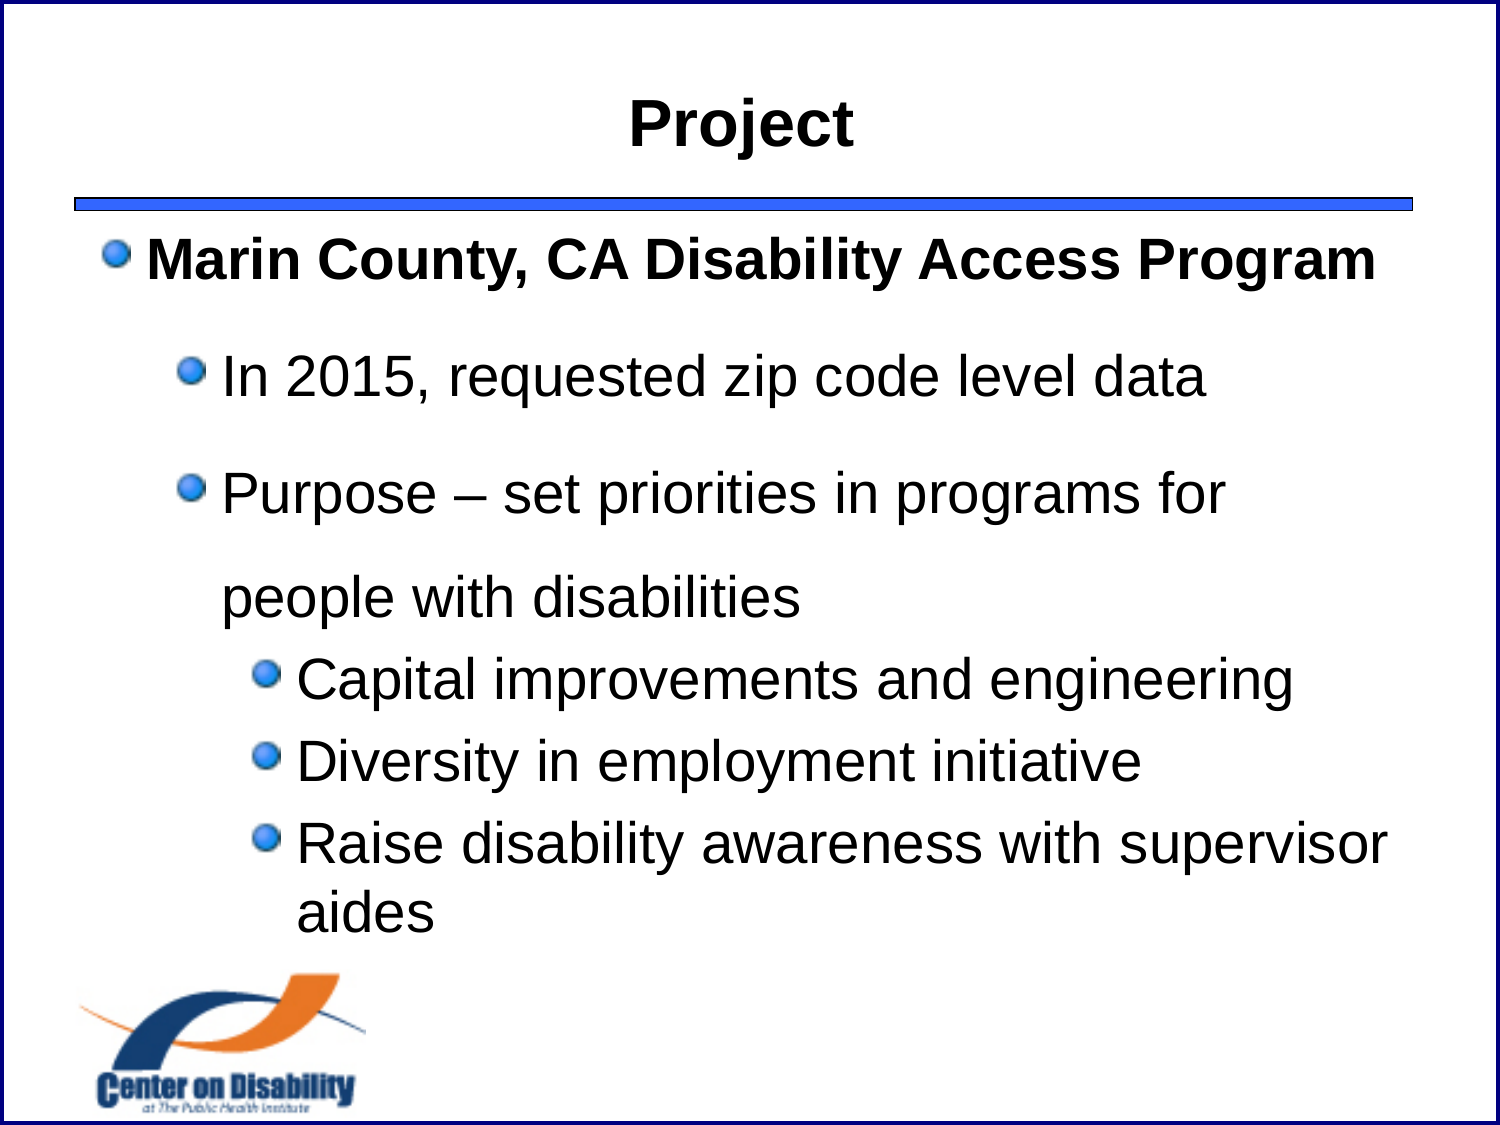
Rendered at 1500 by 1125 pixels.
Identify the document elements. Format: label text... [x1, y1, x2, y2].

title Project [58, 44, 1426, 194]
picture [74, 969, 366, 1118]
picture [239, 737, 281, 779]
picture [239, 655, 281, 697]
picture [89, 235, 131, 277]
picture [239, 819, 281, 861]
picture [164, 352, 206, 394]
text_box Marin County, CA Disability Access Program In 2015, requested zip code level data Purpose – set priorities in programs for people with disabilities Capital improvements and engineering Diversity in employment initiative Raise disability awareness with supervisor aides [75, 214, 1408, 1034]
picture [164, 469, 206, 511]
